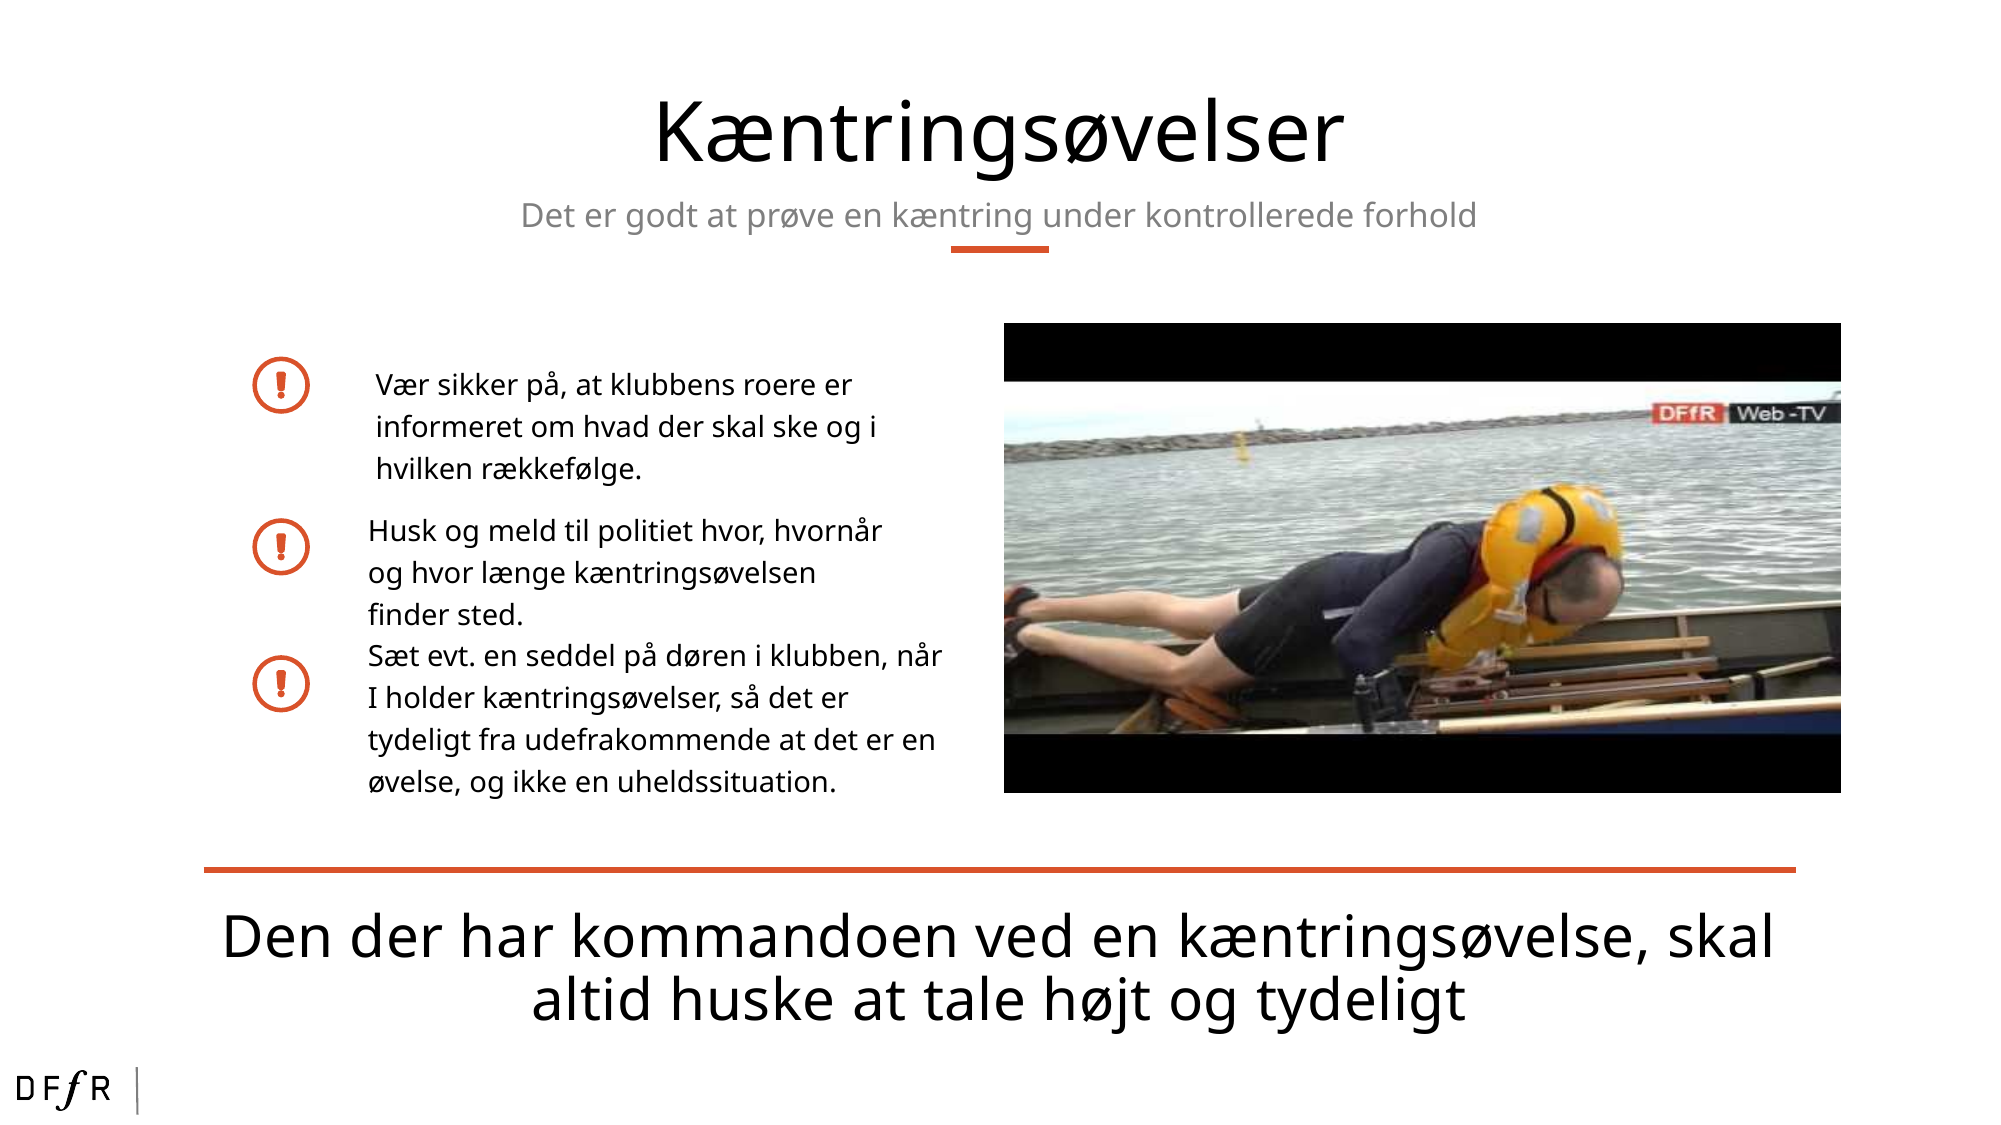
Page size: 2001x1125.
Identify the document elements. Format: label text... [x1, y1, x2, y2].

picture [17, 1070, 110, 1111]
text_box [253, 505, 894, 588]
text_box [253, 357, 902, 484]
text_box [253, 630, 945, 798]
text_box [0, 82, 2000, 250]
text_box Den der har kommandoen ved en kæntringsøvelse, skal altid huske at tale højt og tydeligt [203, 900, 1797, 1041]
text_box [1003, 322, 1842, 794]
